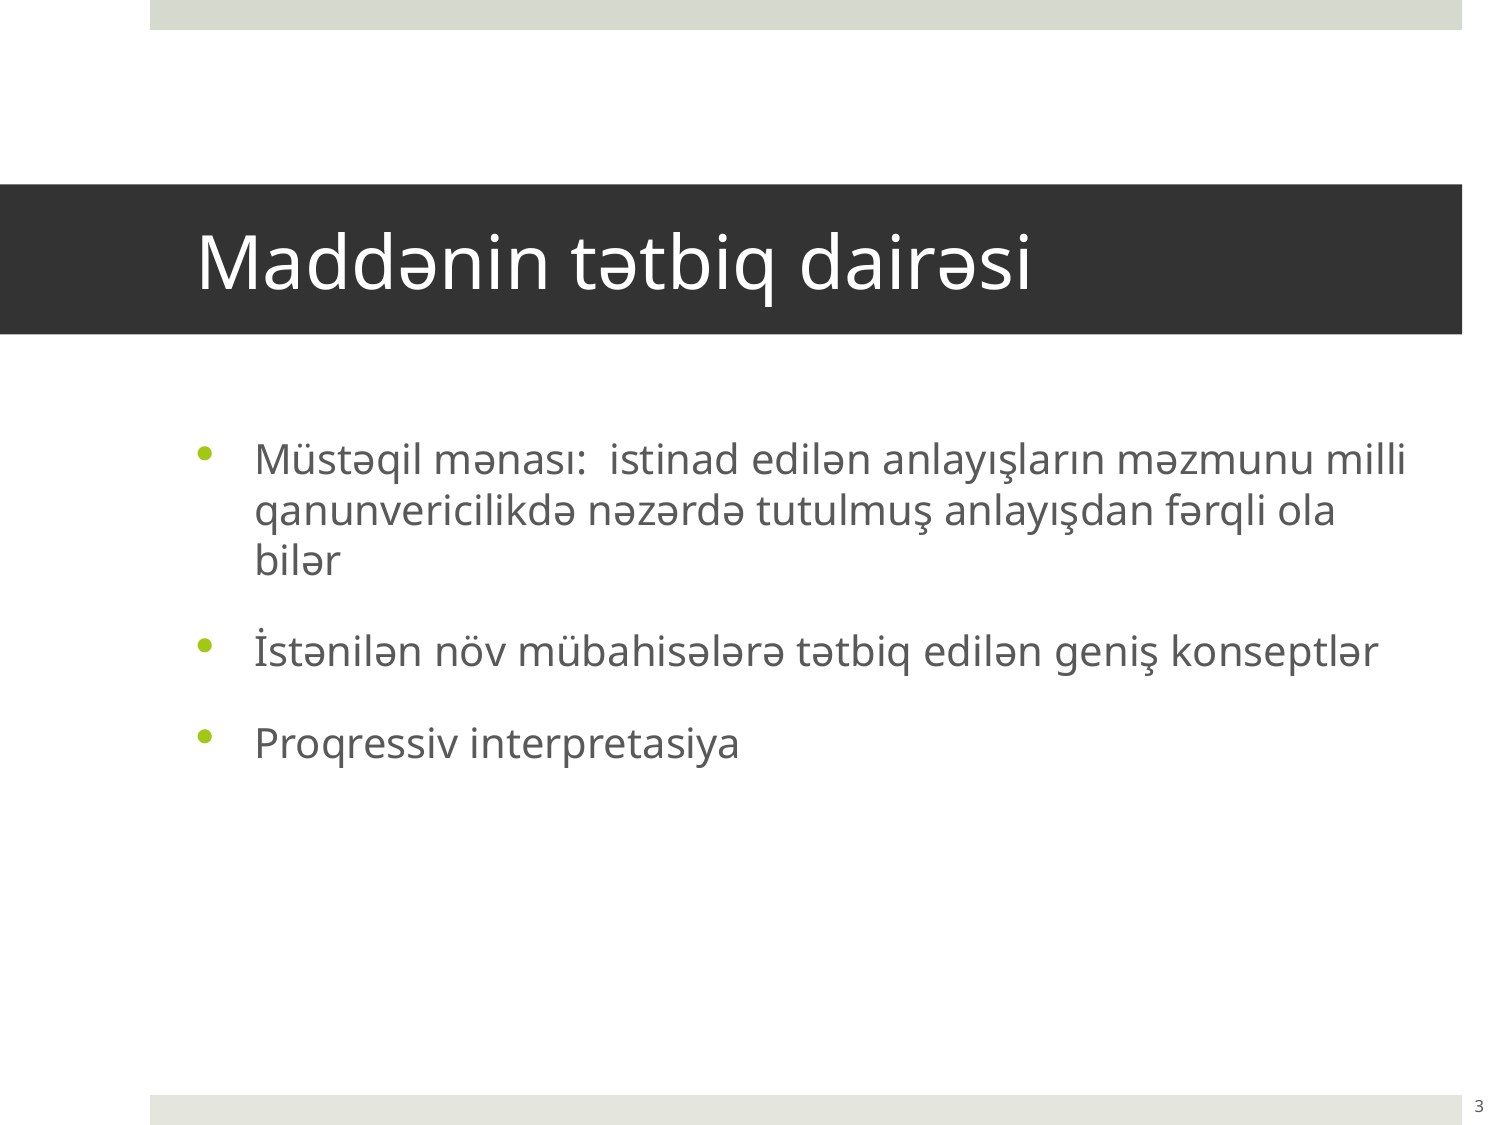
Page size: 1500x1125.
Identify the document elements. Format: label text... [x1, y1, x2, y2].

title Maddənin tətbiq dairəsi [0, 184, 1463, 335]
slide_number 3 [1441, 1077, 1500, 1125]
list Müstəqil mənası: istinad edilən anlayışların məzmunu milli qanunvericilikdə nəzərdə tutulmuş anlayışdan fərqli ola bilər İstənilən növ mübahisələrə tətbiq edilən geniş konseptlər Proqressiv interpretasiya [182, 425, 1432, 850]
